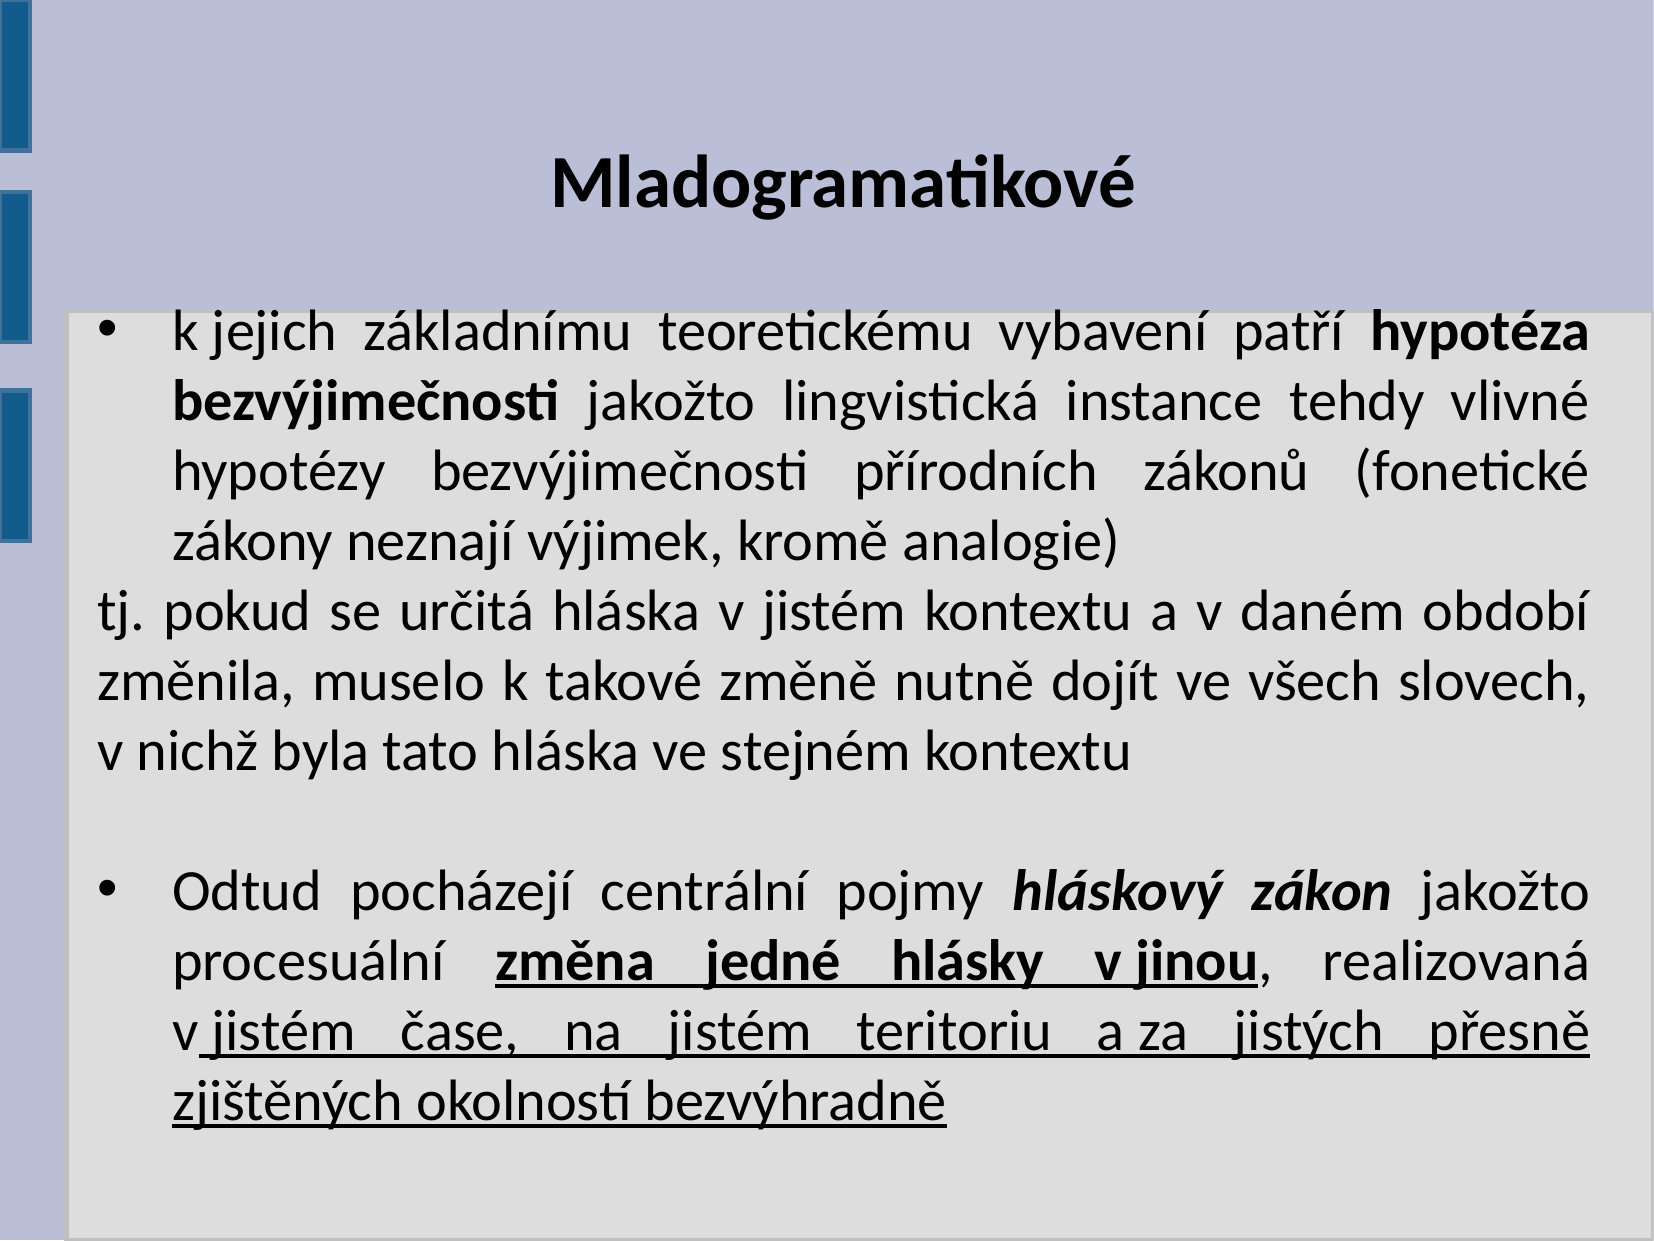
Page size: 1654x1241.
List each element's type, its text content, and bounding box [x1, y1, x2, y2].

text_box Mladogramatikové k jejich základnímu teoretickému vybavení patří hypotéza bezvýjimečnosti jakožto lingvistická instance tehdy vlivné hypotézy bezvýjimečnosti přírodních zákonů (fonetické zákony neznají výjimek, kromě analogie) tj. pokud se určitá hláska v jistém kontextu a v daném období změnila, muselo k takové změně nutně dojít ve všech slovech, v nichž byla tato hláska ve stejném kontextu Odtud pocházejí centrální pojmy hláskový zákon jakožto procesuální změna jedné hlásky v jinou, realizovaná v jistém čase, na jistém teritoriu a za jistých přesně zjištěných okolností bezvýhradně [82, 79, 1605, 1210]
